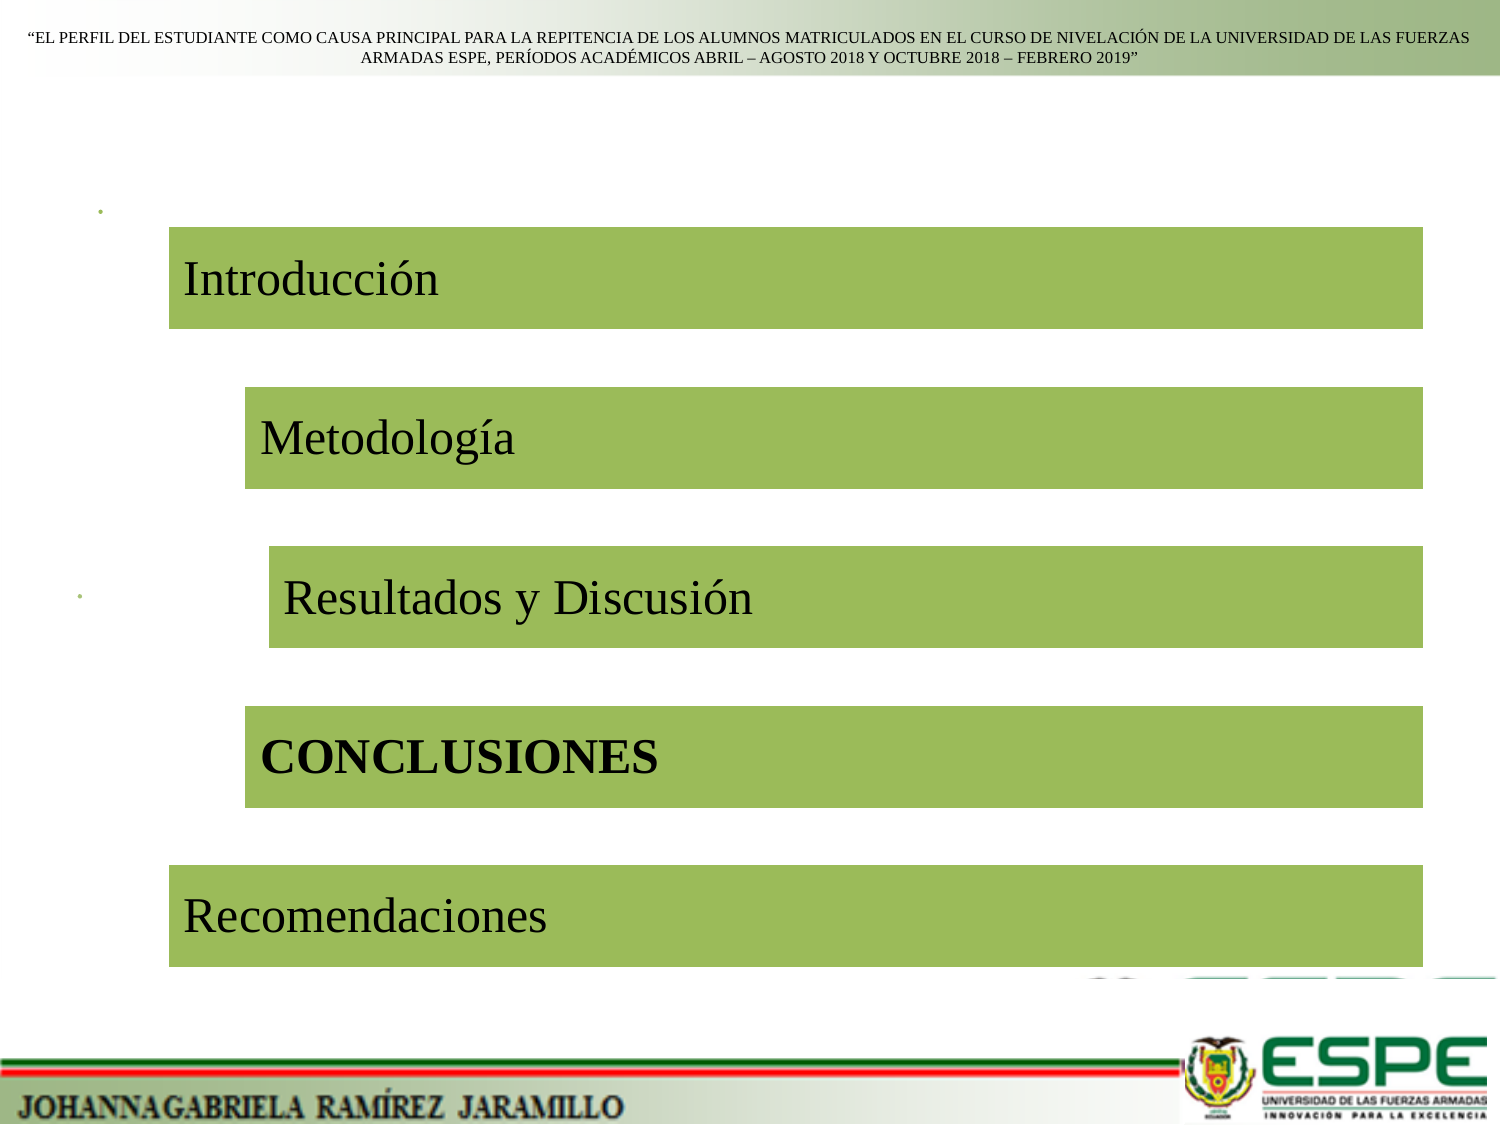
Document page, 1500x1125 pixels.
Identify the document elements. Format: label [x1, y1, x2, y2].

picture [0, 1029, 1487, 1125]
picture [0, 0, 1500, 979]
text_box [74, 125, 1426, 977]
